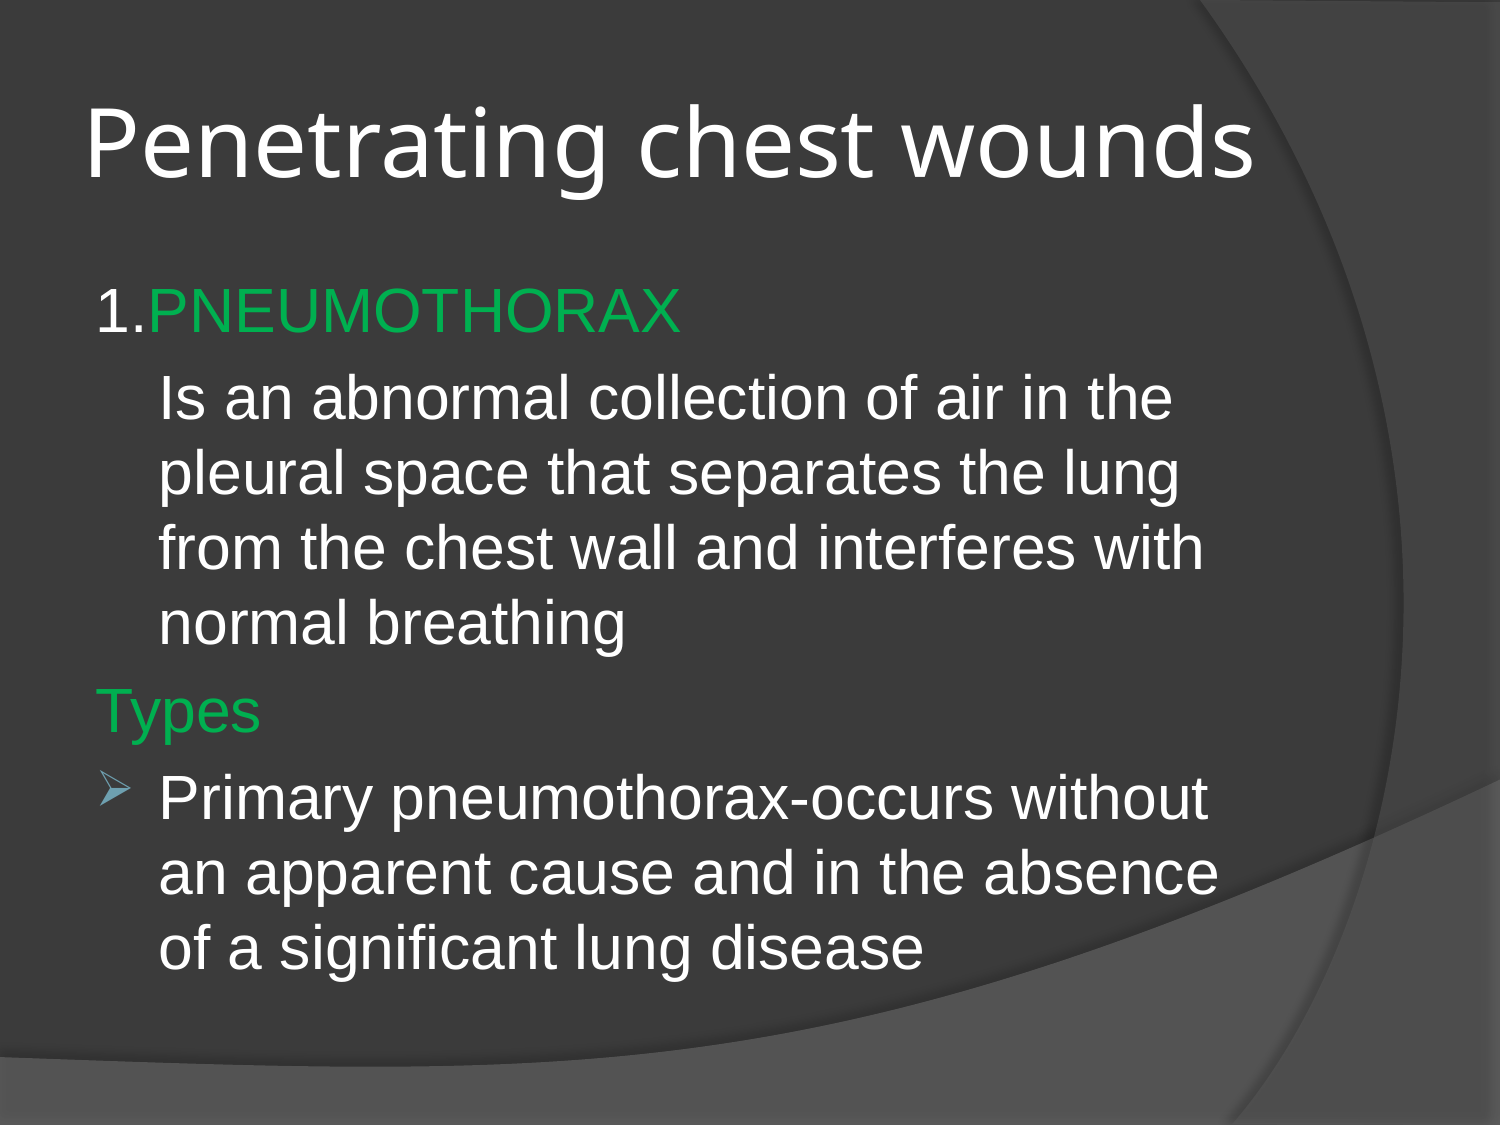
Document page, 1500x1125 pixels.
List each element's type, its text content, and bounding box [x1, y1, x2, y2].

list 1.PNEUMOTHORAX Is an abnormal collection of air in the pleural space that separates the lung from the chest wall and interferes with normal breathing Types Primary pneumothorax-occurs without an apparent cause and in the absence of a significant lung disease [75, 262, 1300, 1005]
title Penetrating chest wounds [75, 45, 1300, 233]
